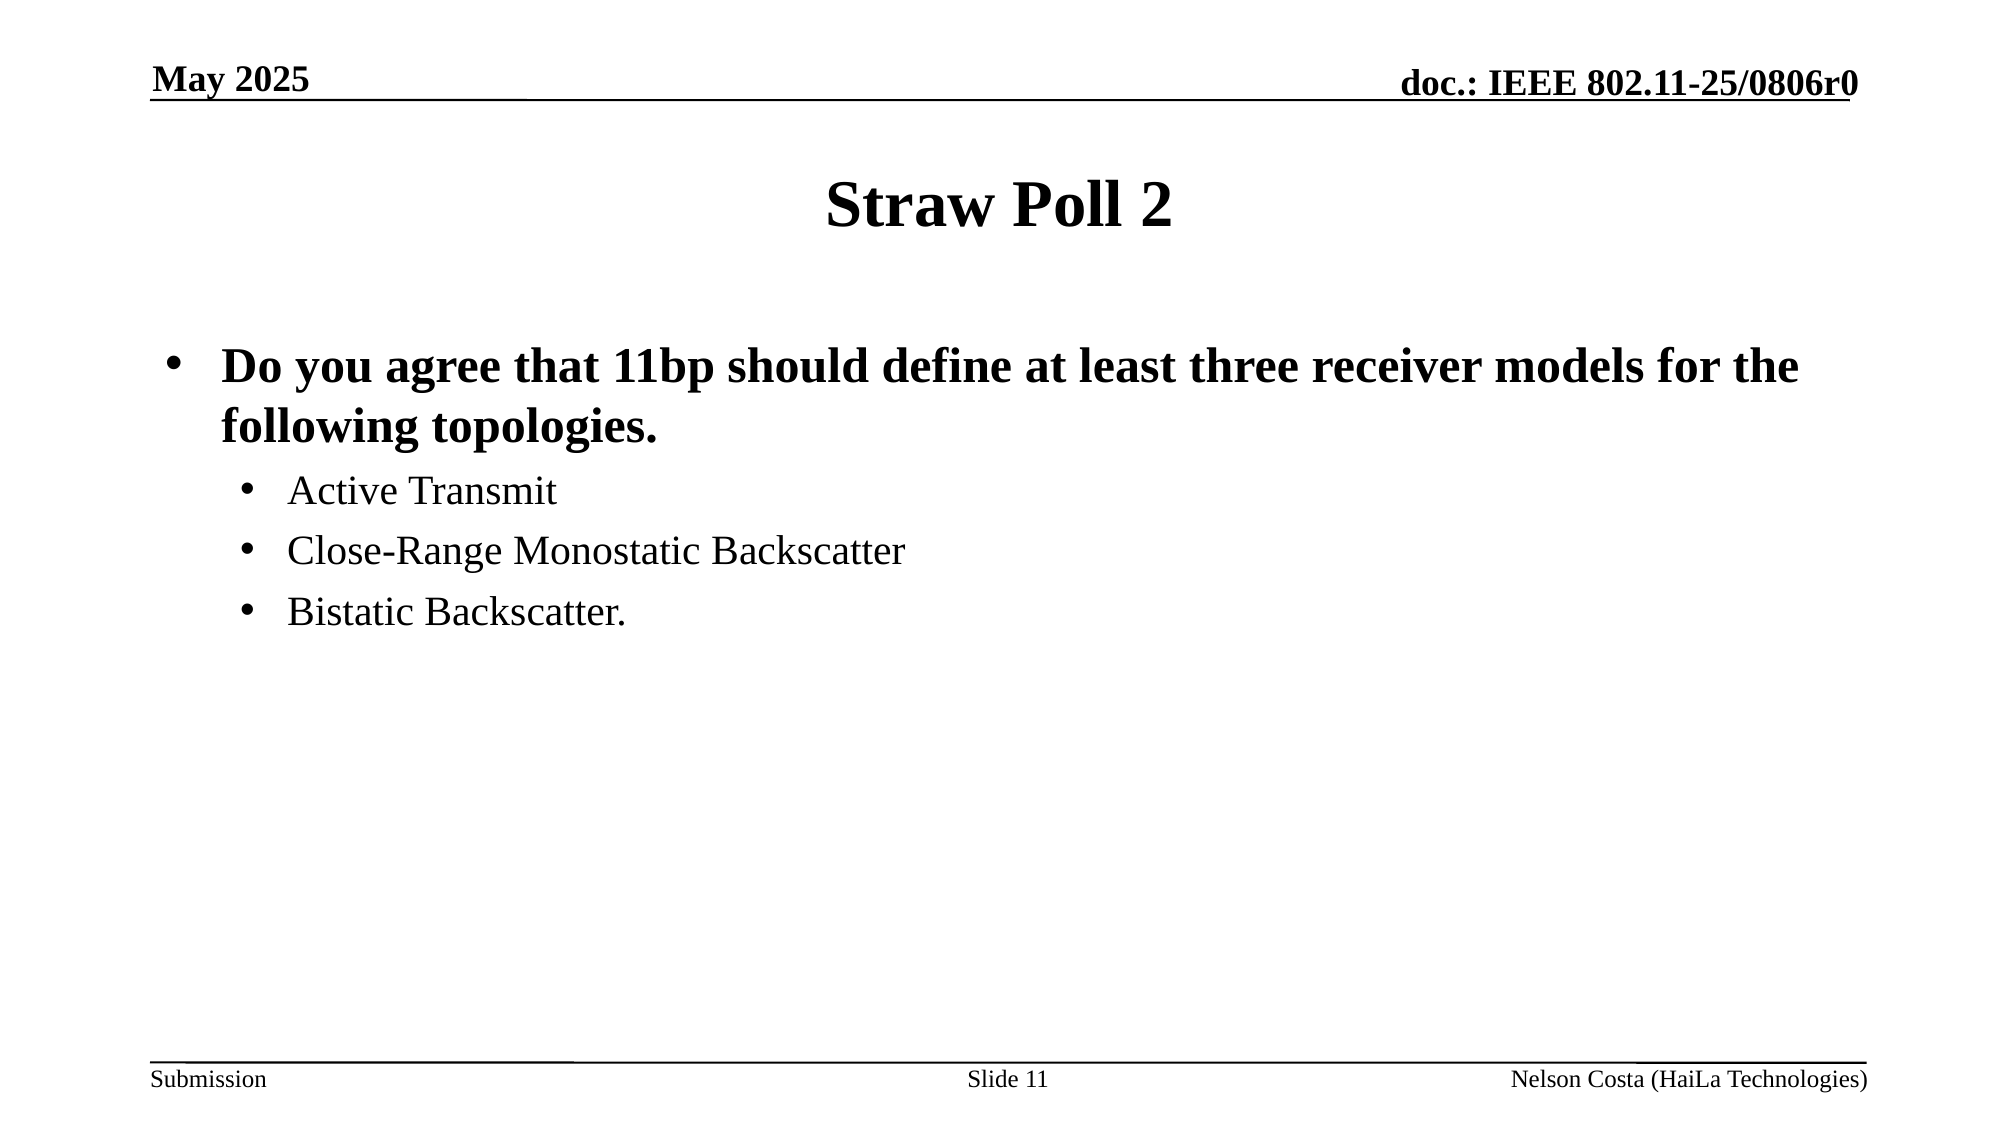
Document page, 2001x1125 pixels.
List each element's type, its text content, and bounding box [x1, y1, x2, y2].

title Straw Poll 2 [149, 112, 1850, 288]
list Do you agree that 11bp should define at least three receiver models for the following topologies. Active Transmit Close-Range Monostatic Backscatter Bistatic Backscatter. [149, 324, 1850, 1000]
footer Nelson Costa (HaiLa Technologies) [1171, 1061, 1869, 1093]
slide_number Slide 11 [950, 1061, 1067, 1123]
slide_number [152, 54, 563, 100]
